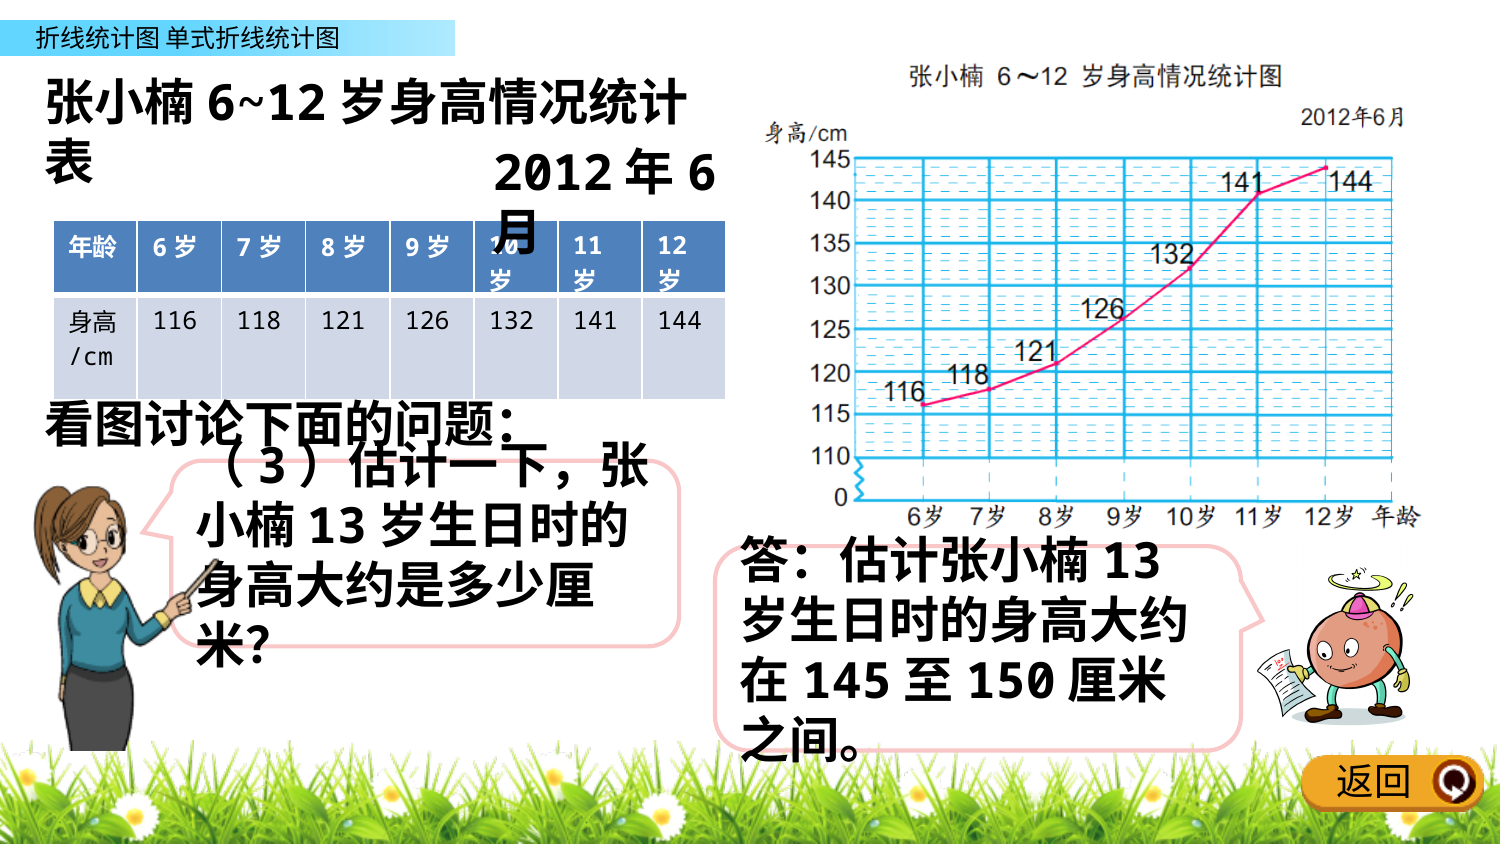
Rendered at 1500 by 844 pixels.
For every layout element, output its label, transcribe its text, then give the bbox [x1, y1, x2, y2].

table_header 6岁 [138, 221, 221, 292]
table_cell 118 [222, 298, 305, 384]
picture [755, 43, 1424, 534]
table_cell 132 [475, 298, 557, 384]
table_cell 144 [643, 298, 725, 399]
table_header 7岁 [222, 221, 305, 292]
table_header 年龄 [54, 221, 136, 292]
picture [1252, 540, 1428, 731]
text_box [1301, 750, 1484, 812]
table_cell 141 [559, 298, 641, 399]
text_box 答：估计张小楠13岁生日时的身高大约在145至150厘米之间。 [715, 546, 1247, 751]
table_cell 身高/cm [54, 298, 136, 384]
table_header 8岁 [306, 221, 389, 292]
table_cell 121 [306, 298, 389, 384]
picture [0, 485, 1500, 844]
table_header 12岁 [643, 269, 725, 292]
text_box 看图讨论下面的问题： [29, 384, 573, 460]
table_header 11岁 [559, 269, 641, 292]
table_cell 116 [138, 298, 221, 384]
text_box 2012年6月 [478, 133, 739, 269]
table_header 10岁 [475, 221, 557, 292]
text_box （3）估计一下，张小楠13岁生日时的身高大约是多少厘米？ [172, 460, 680, 647]
table_header 9岁 [391, 221, 473, 292]
table_cell 126 [391, 298, 473, 384]
text_box 张小楠6~12岁身高情况统计表 [29, 62, 727, 198]
